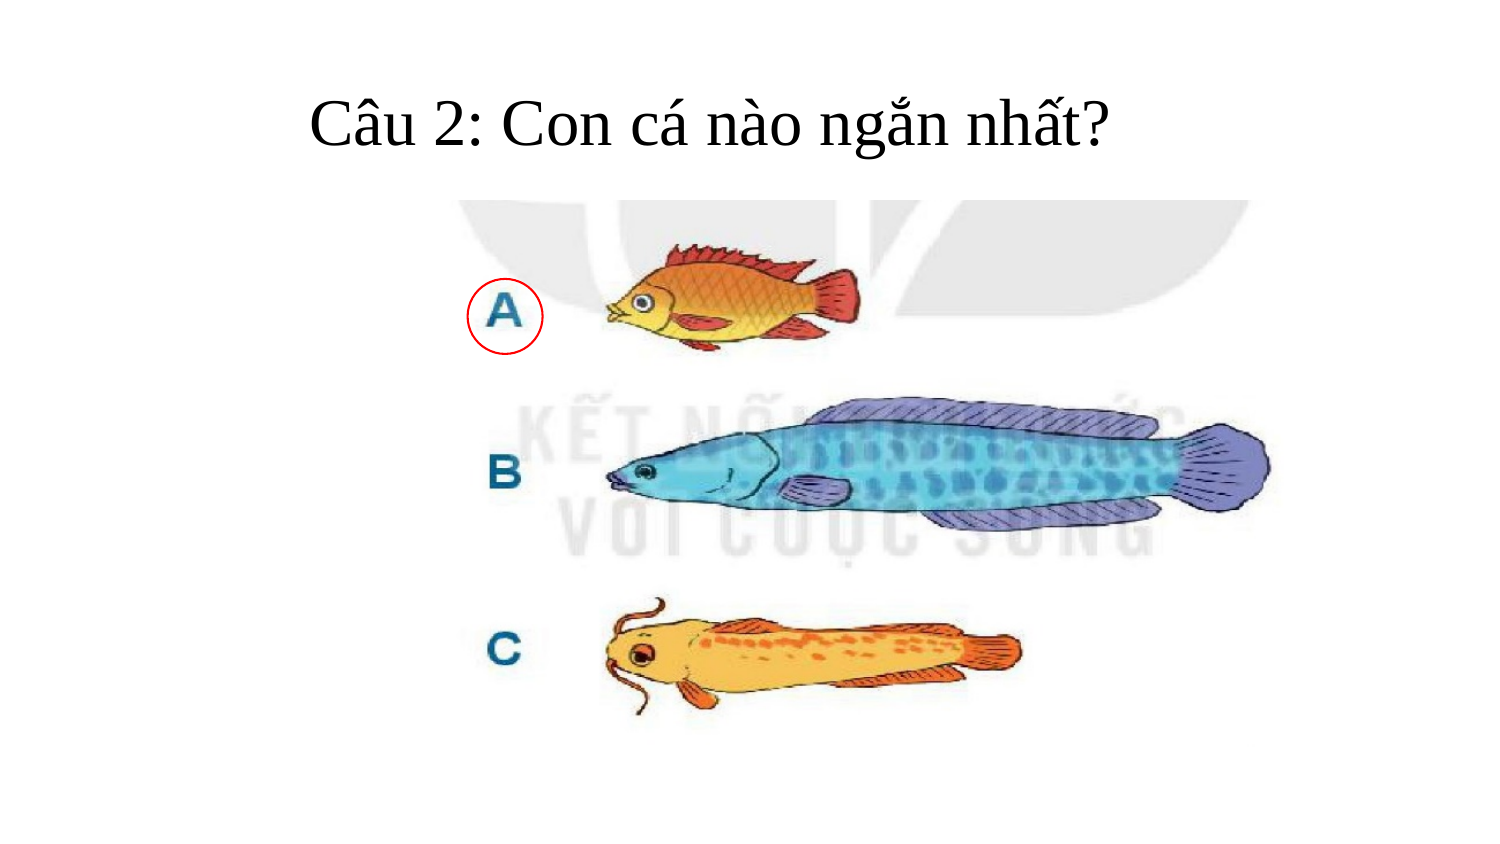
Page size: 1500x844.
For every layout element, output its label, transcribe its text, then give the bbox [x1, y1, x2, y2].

text_box Câu 2: Con cá nào ngắn nhất? [294, 71, 1292, 167]
picture [249, 200, 1338, 748]
